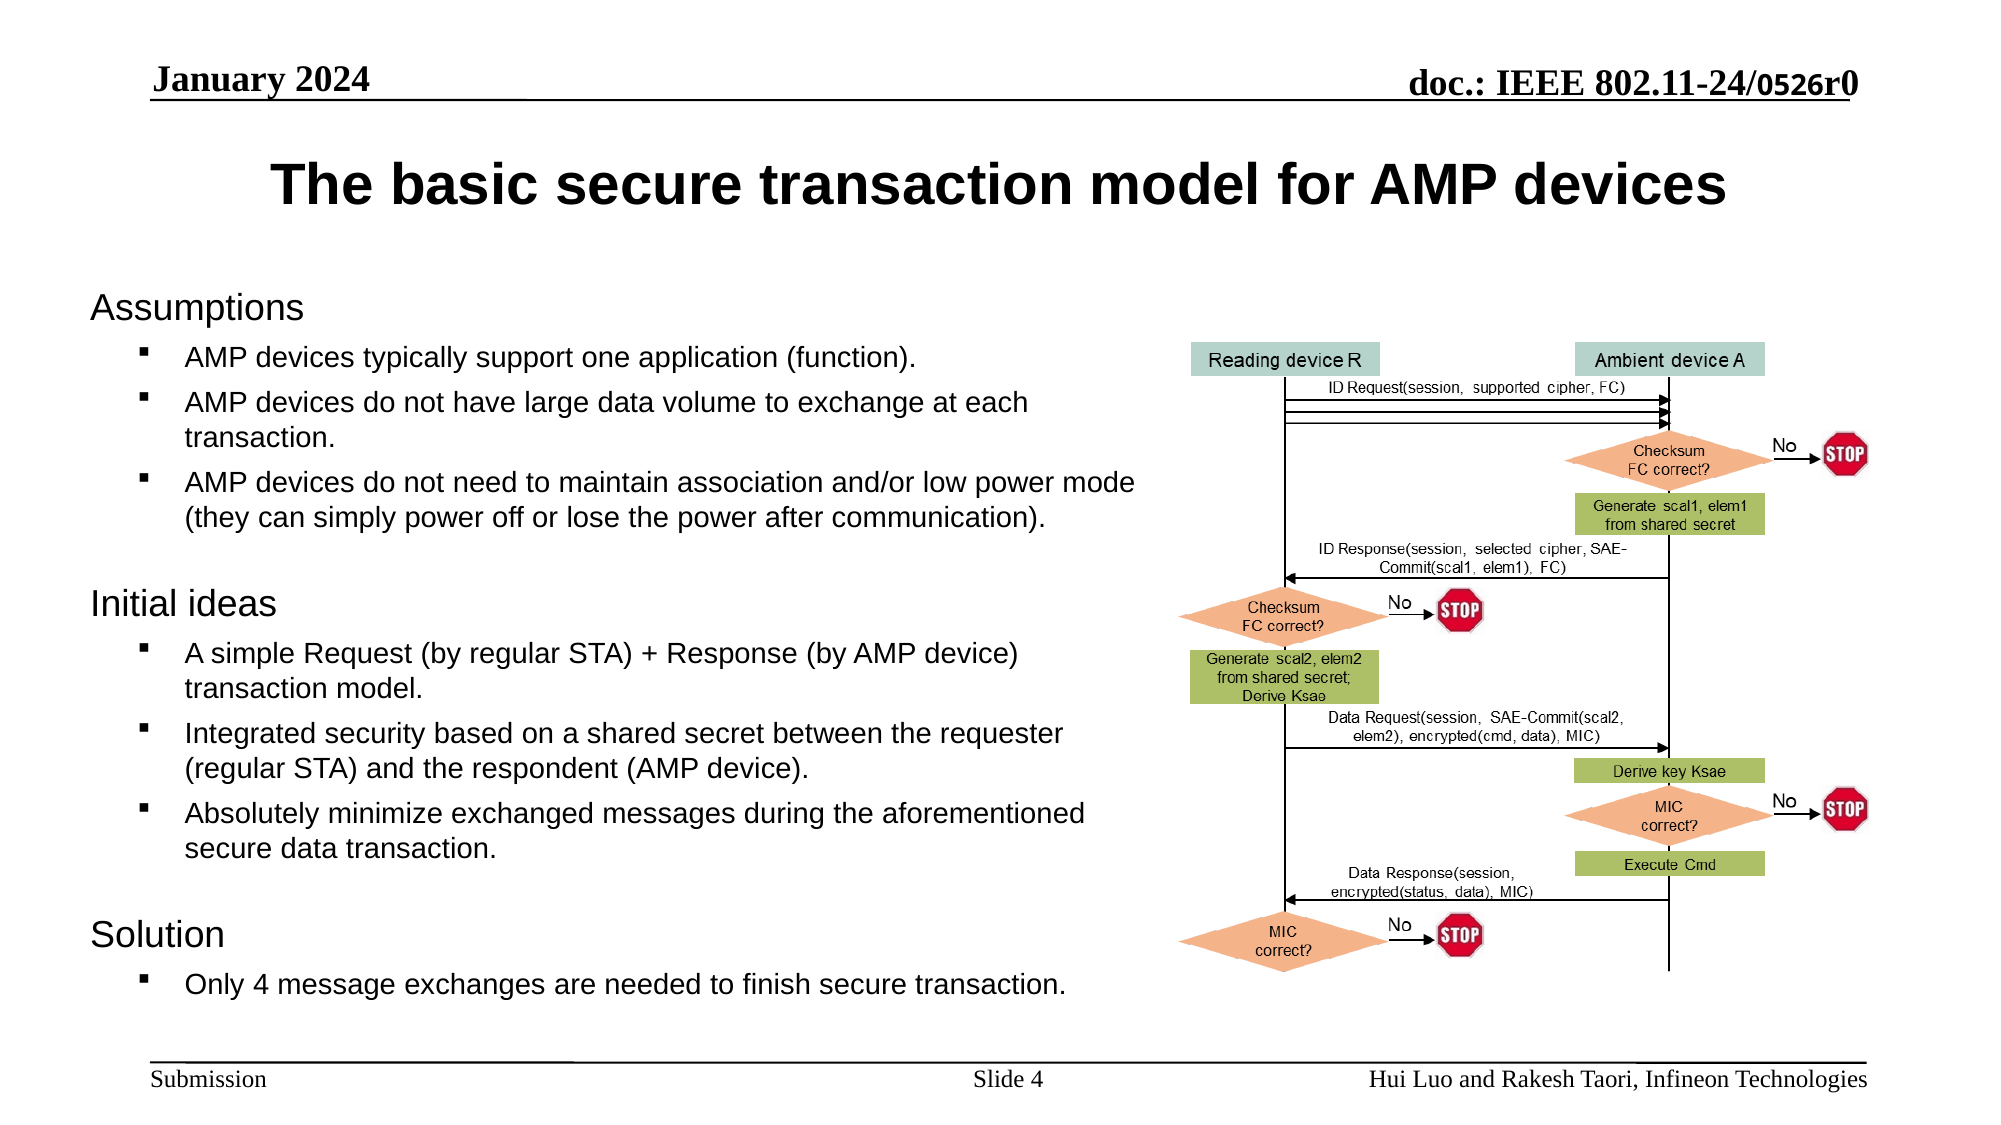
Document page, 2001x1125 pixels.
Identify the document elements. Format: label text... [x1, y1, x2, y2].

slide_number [152, 54, 563, 100]
list Assumptions AMP devices typically support one application (function). AMP devices do not have large data volume to exchange at each transaction. AMP devices do not need to maintain association and/or low power mode (they can simply power off or lose the power after communication). Initial ideas A simple Request (by regular STA) + Response (by AMP device) transaction model. Integrated security based on a shared secret between the requester (regular STA) and the respondent (AMP device). Absolutely minimize exchanged messages during the aforementioned secure data transaction. Solution Only 4 message exchanges are needed to finish secure transaction. [74, 274, 1176, 1026]
title The basic secure transaction model for AMP devices [149, 112, 1850, 251]
picture [1178, 339, 1869, 973]
footer Hui Luo and Rakesh Taori, Infineon Technologies [1171, 1061, 1869, 1093]
slide_number Slide 4 [950, 1061, 1067, 1123]
